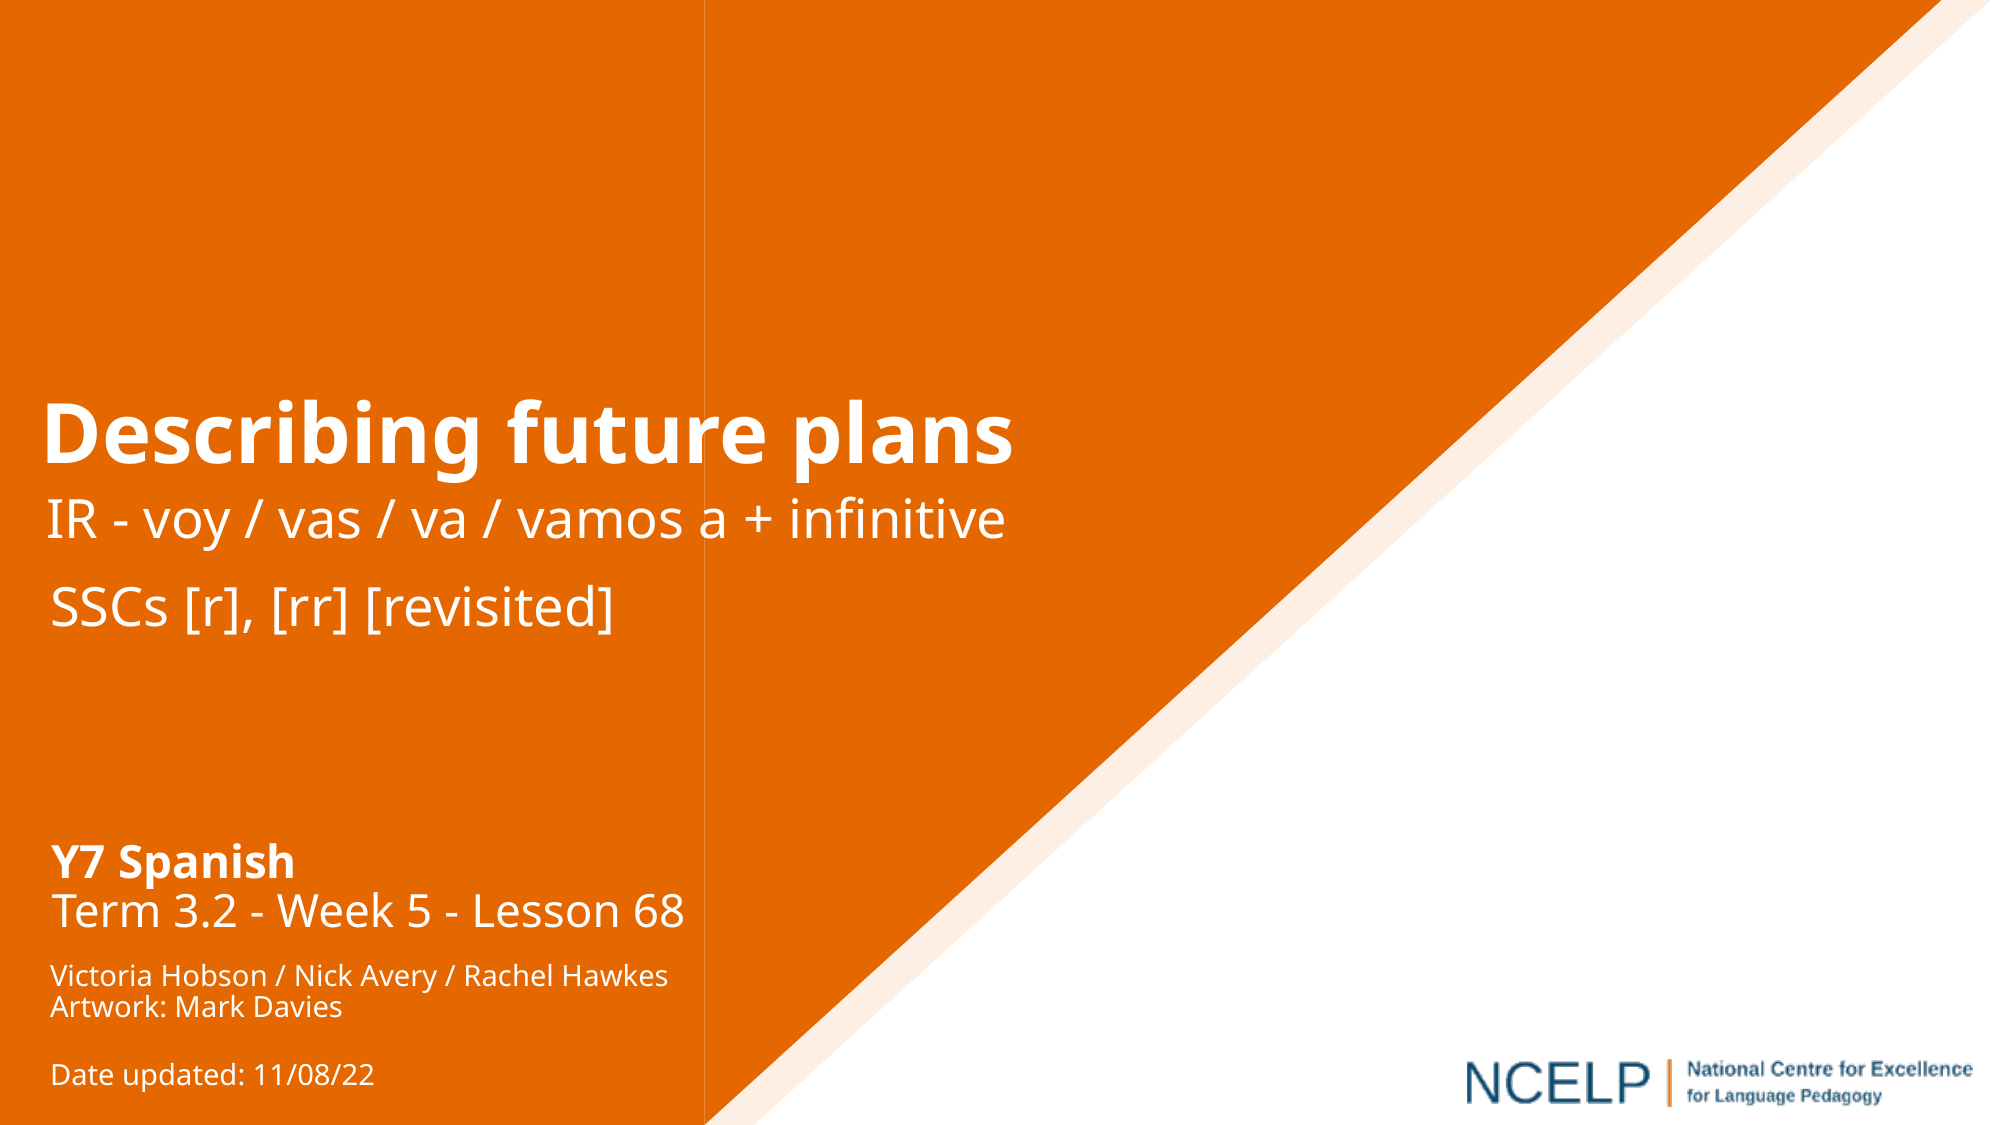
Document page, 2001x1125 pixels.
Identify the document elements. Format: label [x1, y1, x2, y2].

picture [1467, 1059, 1973, 1107]
text_box [0, 0, 1991, 1125]
